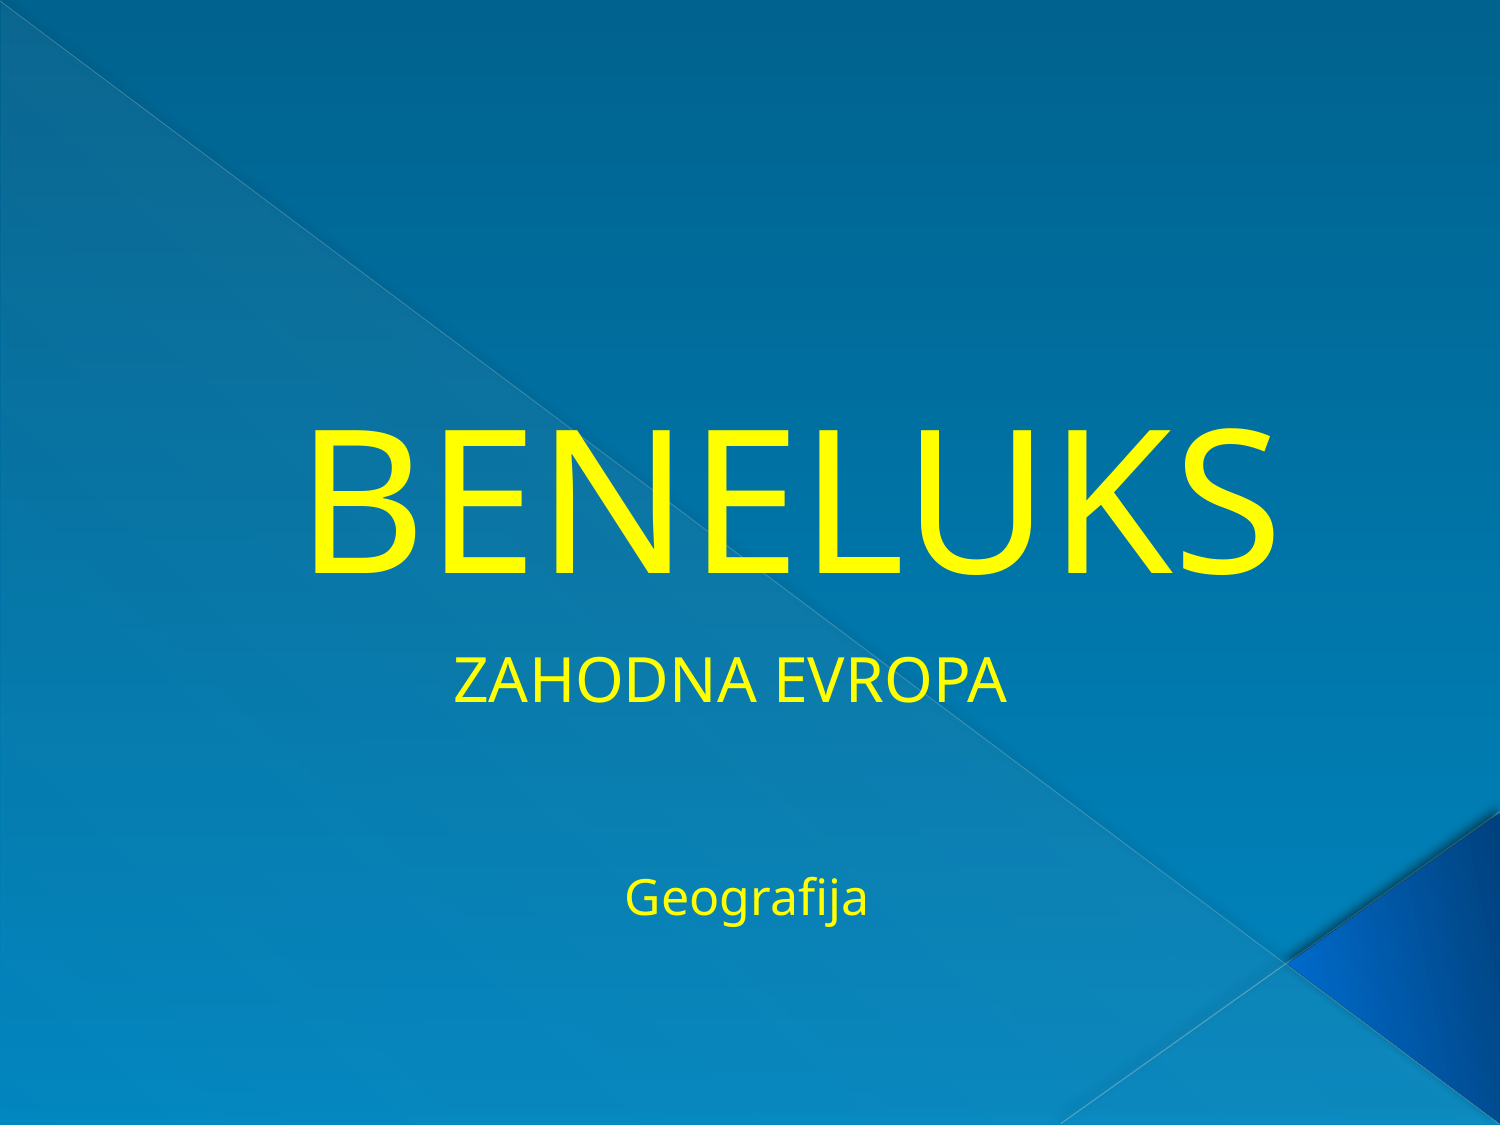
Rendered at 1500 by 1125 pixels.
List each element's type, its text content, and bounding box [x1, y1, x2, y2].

title BENELUKS [88, 127, 1412, 622]
subtitle ZAHODNA EVROPA Geografija [88, 632, 1412, 1090]
